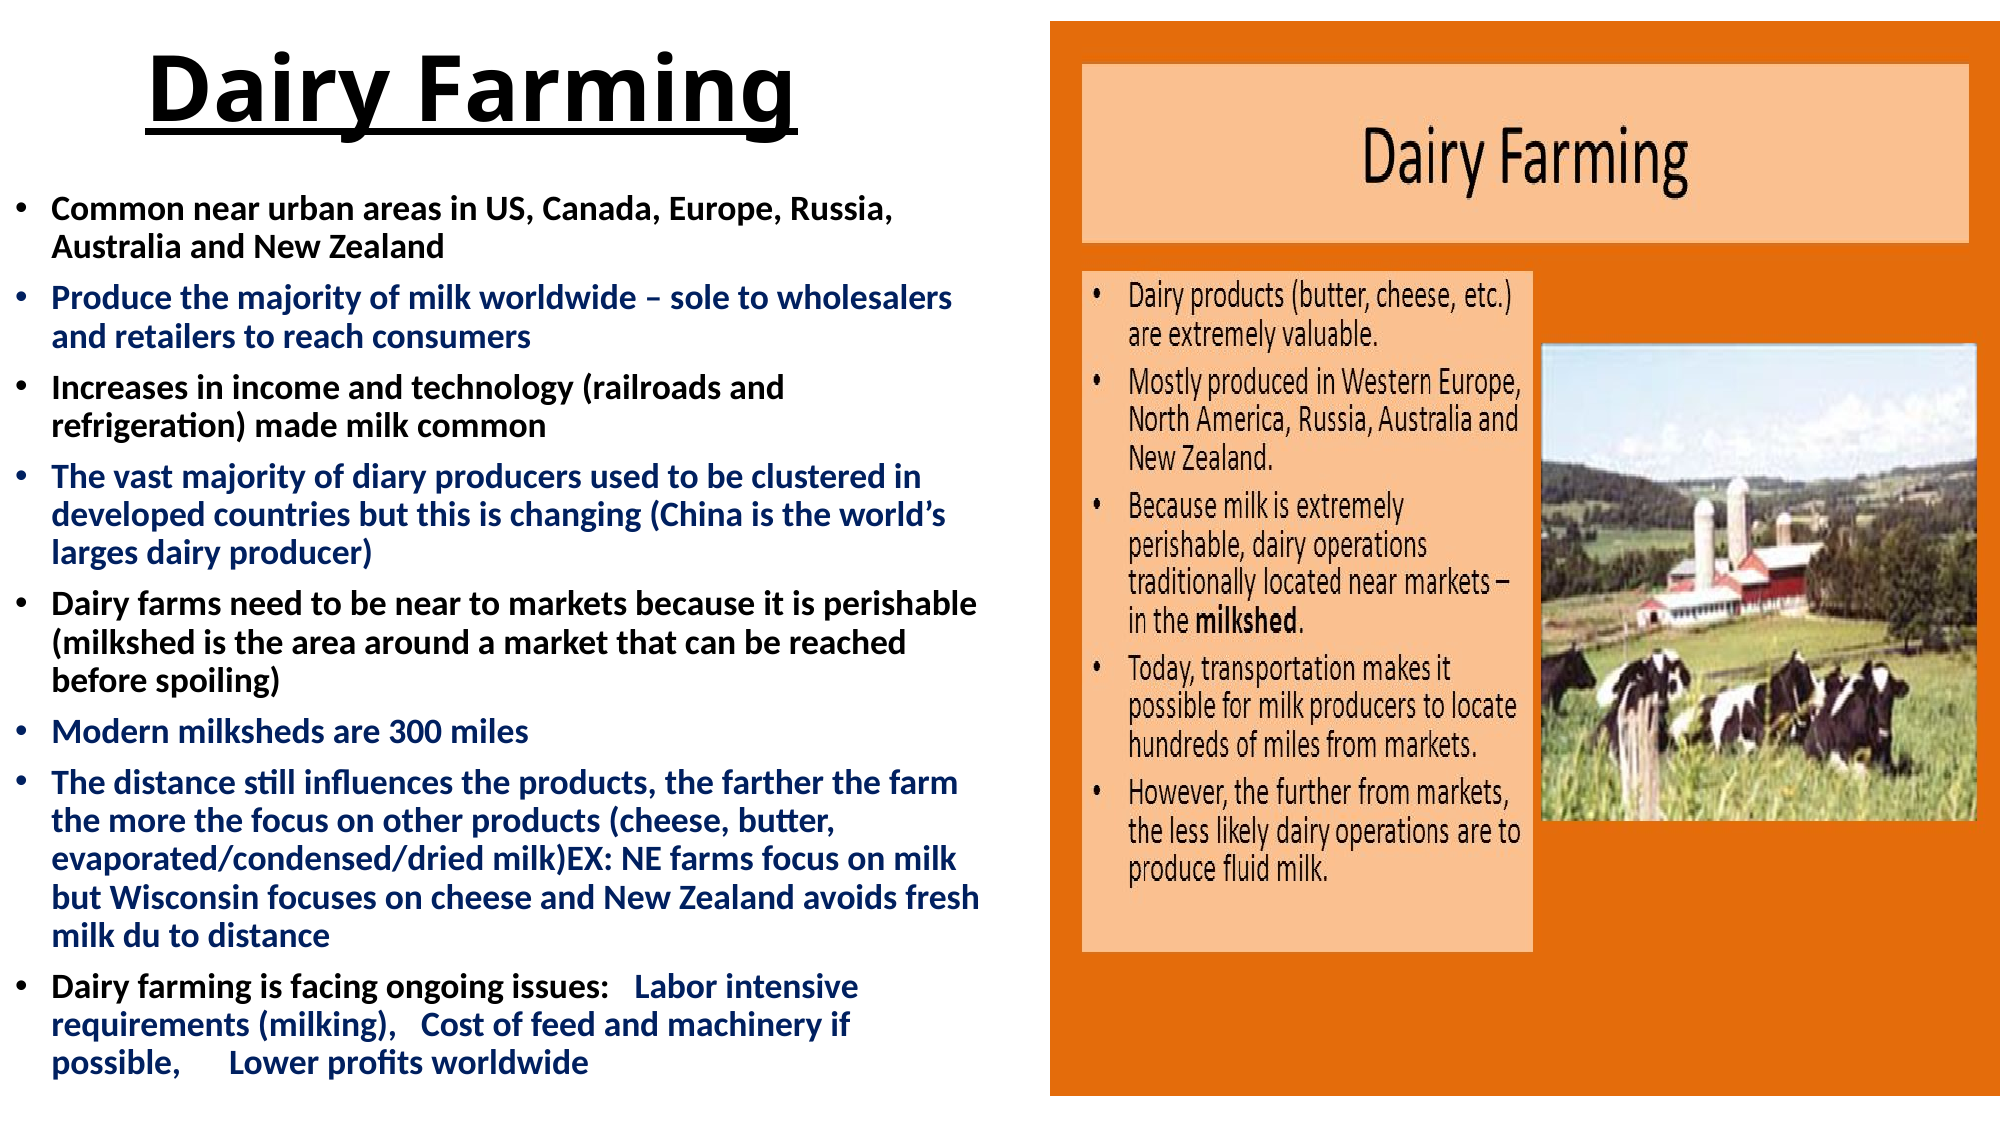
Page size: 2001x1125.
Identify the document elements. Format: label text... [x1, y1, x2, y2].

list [1049, 21, 2000, 1096]
title Dairy Farming [130, 0, 890, 182]
list Common near urban areas in US, Canada, Europe, Russia, Australia and New Zealand Produce the majority of milk worldwide – sole to wholesalers and retailers to reach consumers Increases in income and technology (railroads and refrigeration) made milk common The vast majority of diary producers used to be clustered in developed countries but this is changing (China is the world’s larges dairy producer) Dairy farms need to be near to markets because it is perishable (milkshed is the area around a market that can be reached before spoiling) Modern milksheds are 300 miles The distance still influences the products, the farther the farm the more the focus on other products (cheese, butter, evaporated/condensed/dried milk)EX: NE farms focus on milk but Wisconsin focuses on cheese and New Zealand avoids fresh milk du to distance Dairy farming is facing ongoing issues: Labor intensive requirements (milking), Cost of feed and machinery if possible, Lower profits worldwide [0, 182, 1000, 1096]
